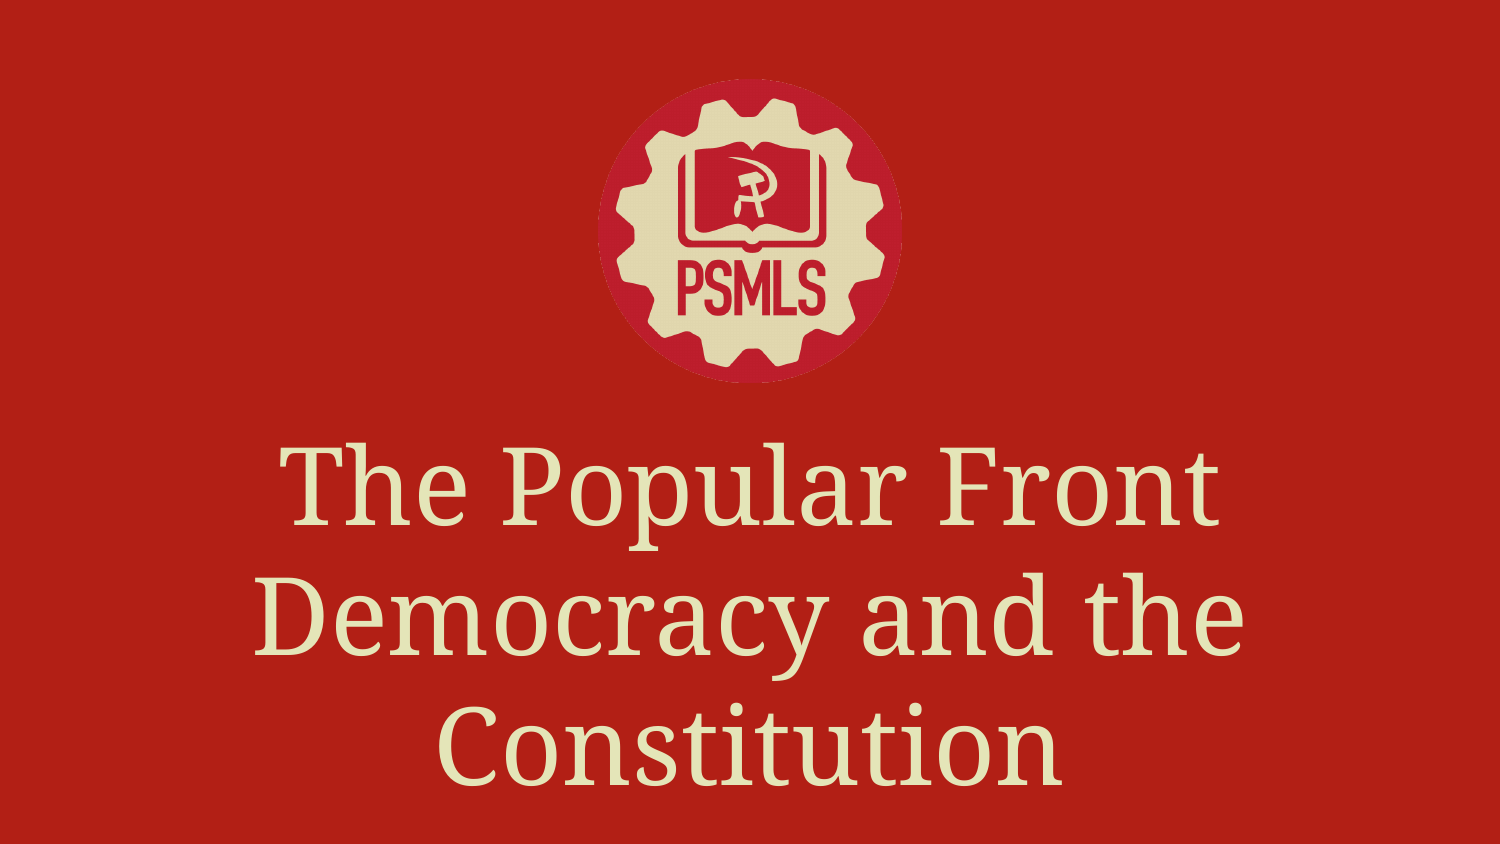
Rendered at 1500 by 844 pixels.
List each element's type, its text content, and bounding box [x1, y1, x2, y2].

picture [598, 79, 902, 383]
title The Popular Front Democracy and the Constitution [51, 543, 1449, 682]
